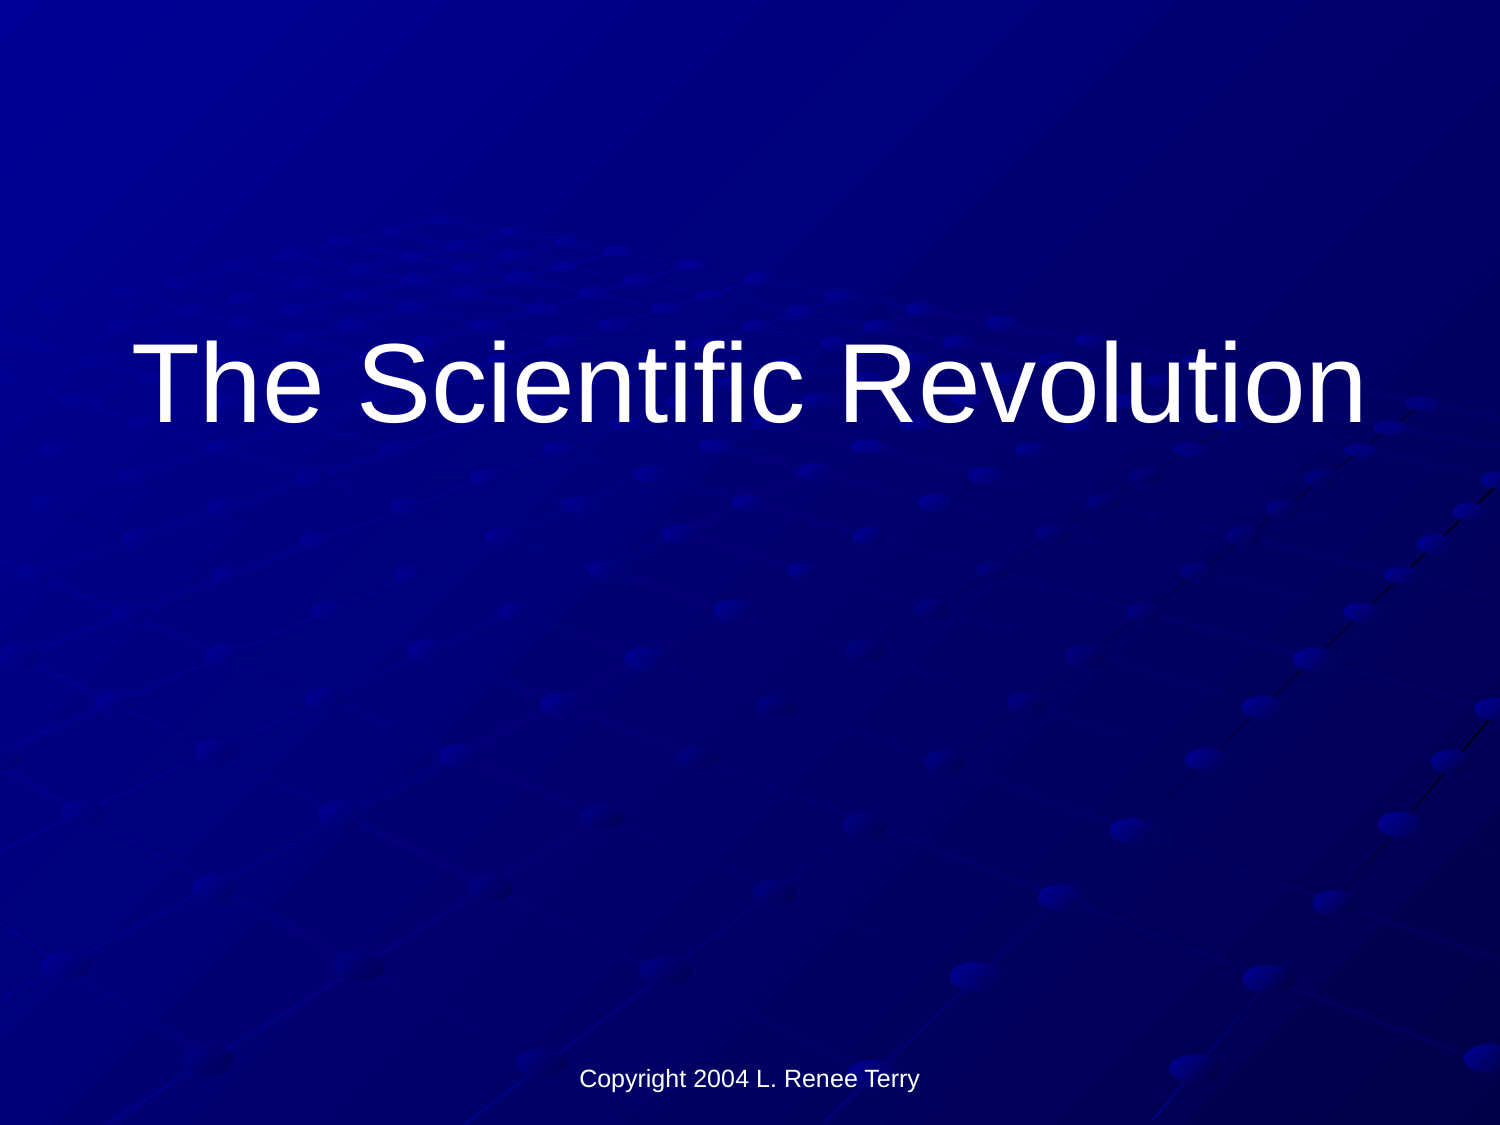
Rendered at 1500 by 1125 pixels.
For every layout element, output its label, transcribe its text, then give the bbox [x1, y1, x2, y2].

footer Copyright 2004 L. Renee Terry [512, 1024, 988, 1101]
title The Scientific Revolution [112, 302, 1388, 588]
